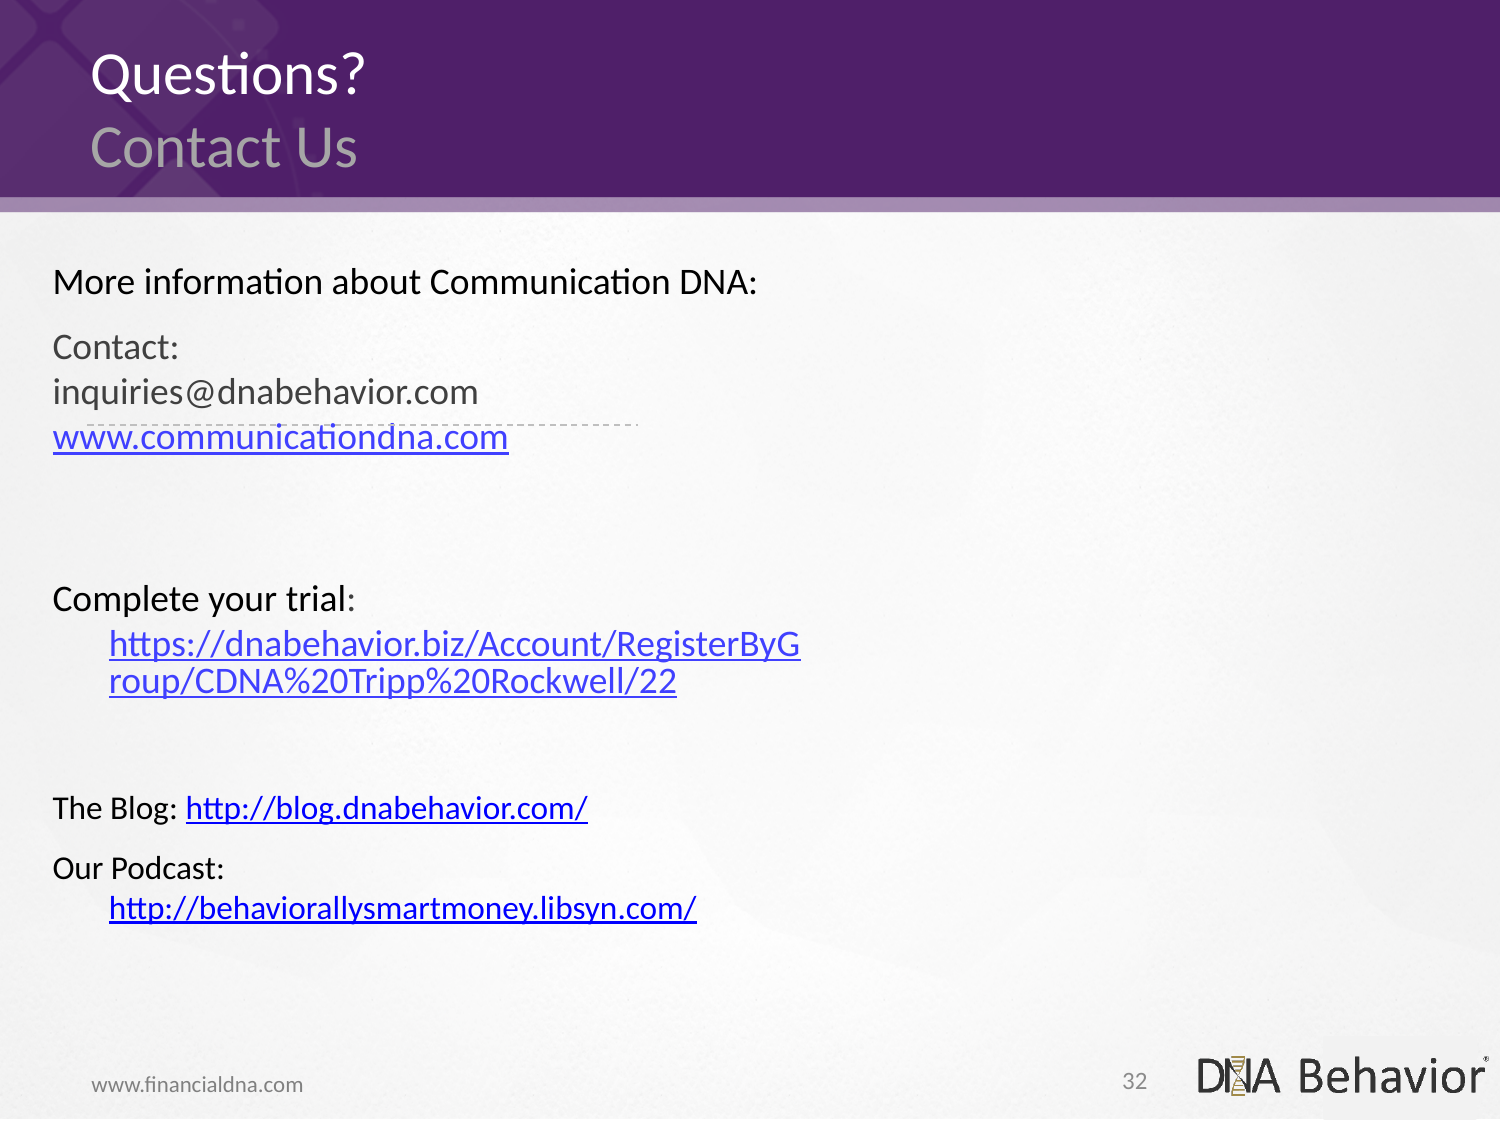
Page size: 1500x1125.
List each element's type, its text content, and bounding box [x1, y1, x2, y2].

picture [0, 0, 1500, 1125]
slide_number 32 [960, 1050, 1163, 1110]
text_box More information about Communication DNA: Contact: inquiries@dnabehavior.com www.communicationdna.com Complete your trial: https://dnabehavior.biz/Account/RegisterByGroup/CDNA%20Tripp%20Rockwell/22 The Blog: http://blog.dnabehavior.com/ Our Podcast: http://behaviorallysmartmoney.libsyn.com/ [37, 249, 825, 1063]
title Questions? Contact Us [75, 24, 1425, 188]
